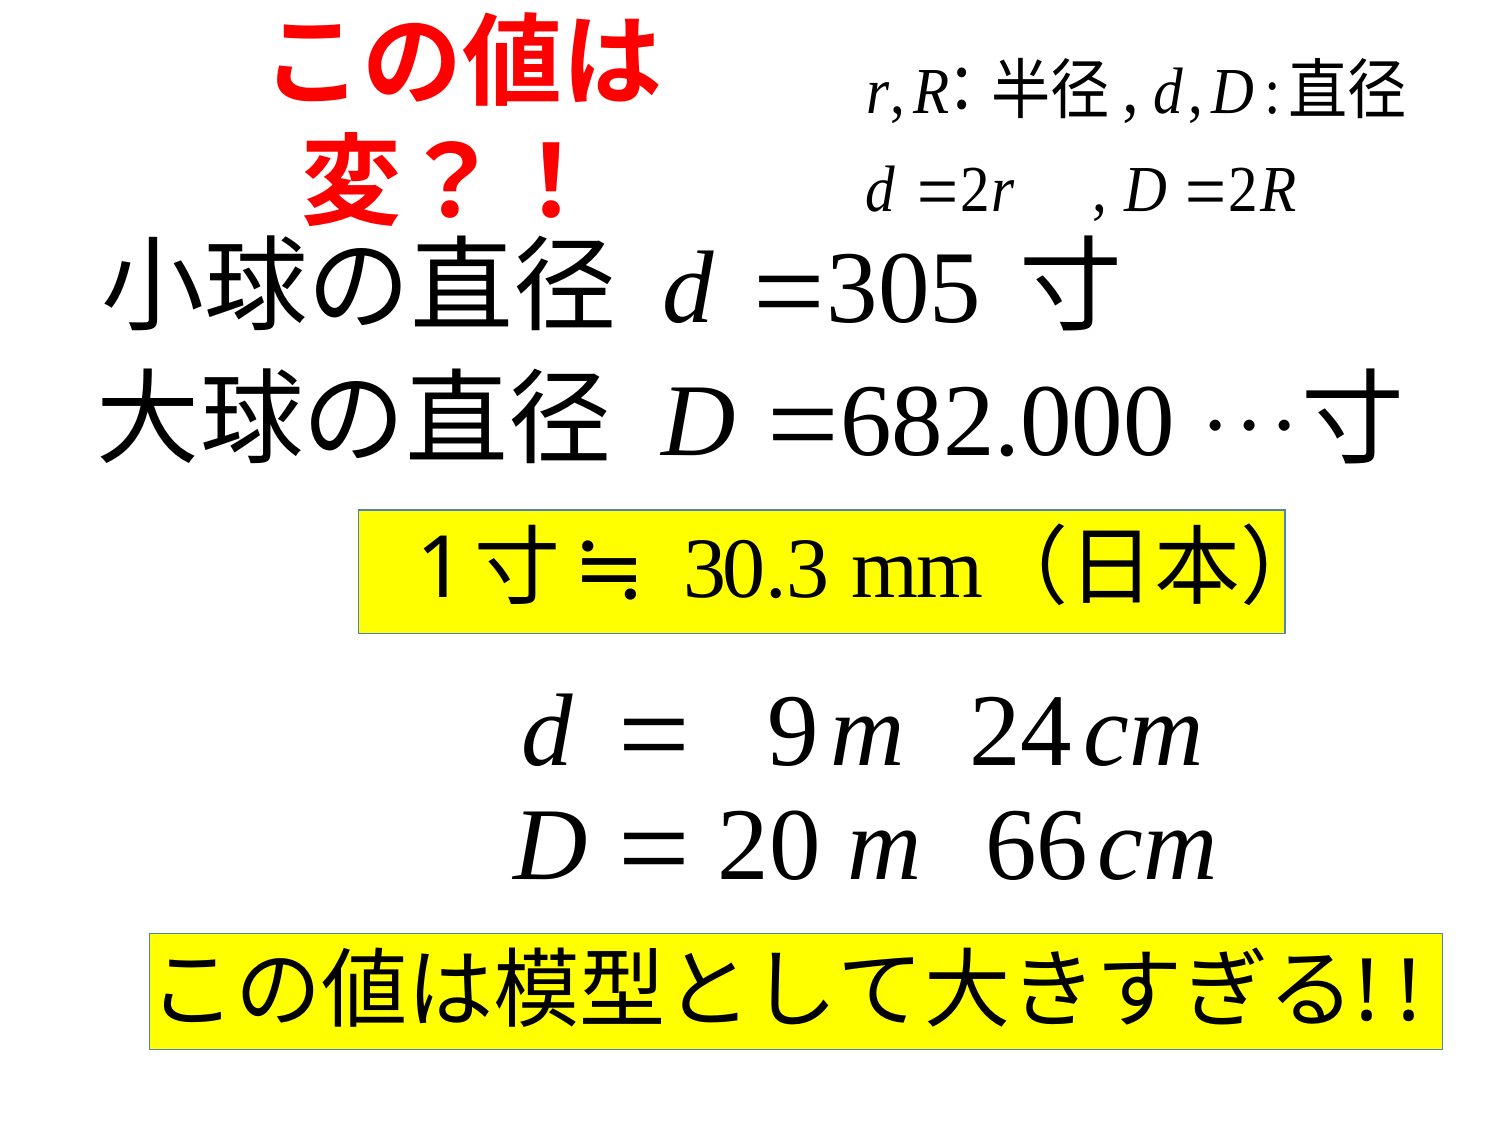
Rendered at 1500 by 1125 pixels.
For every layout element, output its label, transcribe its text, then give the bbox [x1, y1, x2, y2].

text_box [89, 218, 1137, 366]
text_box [507, 671, 1220, 783]
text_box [494, 784, 1242, 923]
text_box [856, 44, 1420, 243]
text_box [149, 933, 1443, 1050]
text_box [358, 510, 1285, 633]
title この値は変？！ [99, 50, 825, 185]
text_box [85, 352, 1426, 499]
